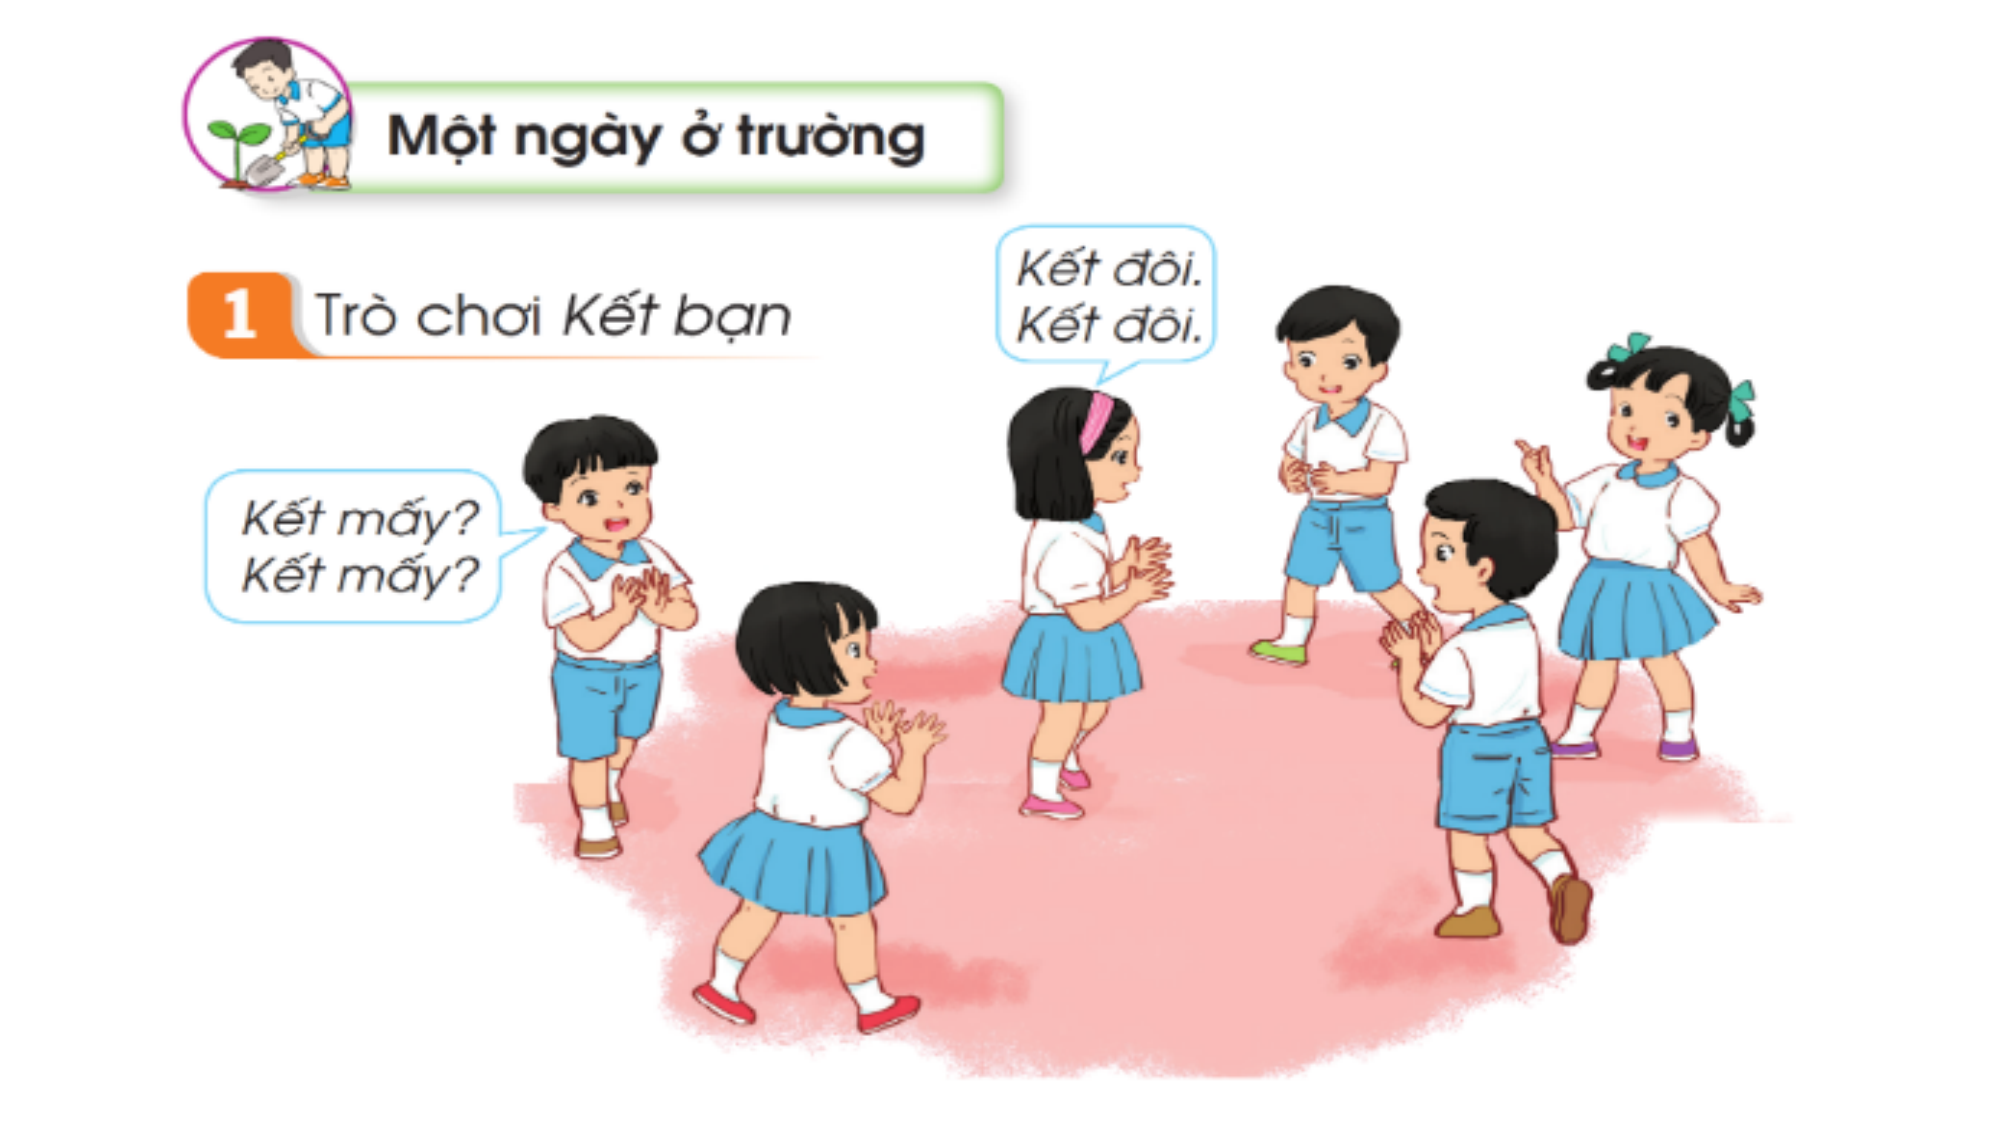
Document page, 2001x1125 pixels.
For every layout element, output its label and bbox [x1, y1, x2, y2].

list [145, 0, 1871, 1125]
